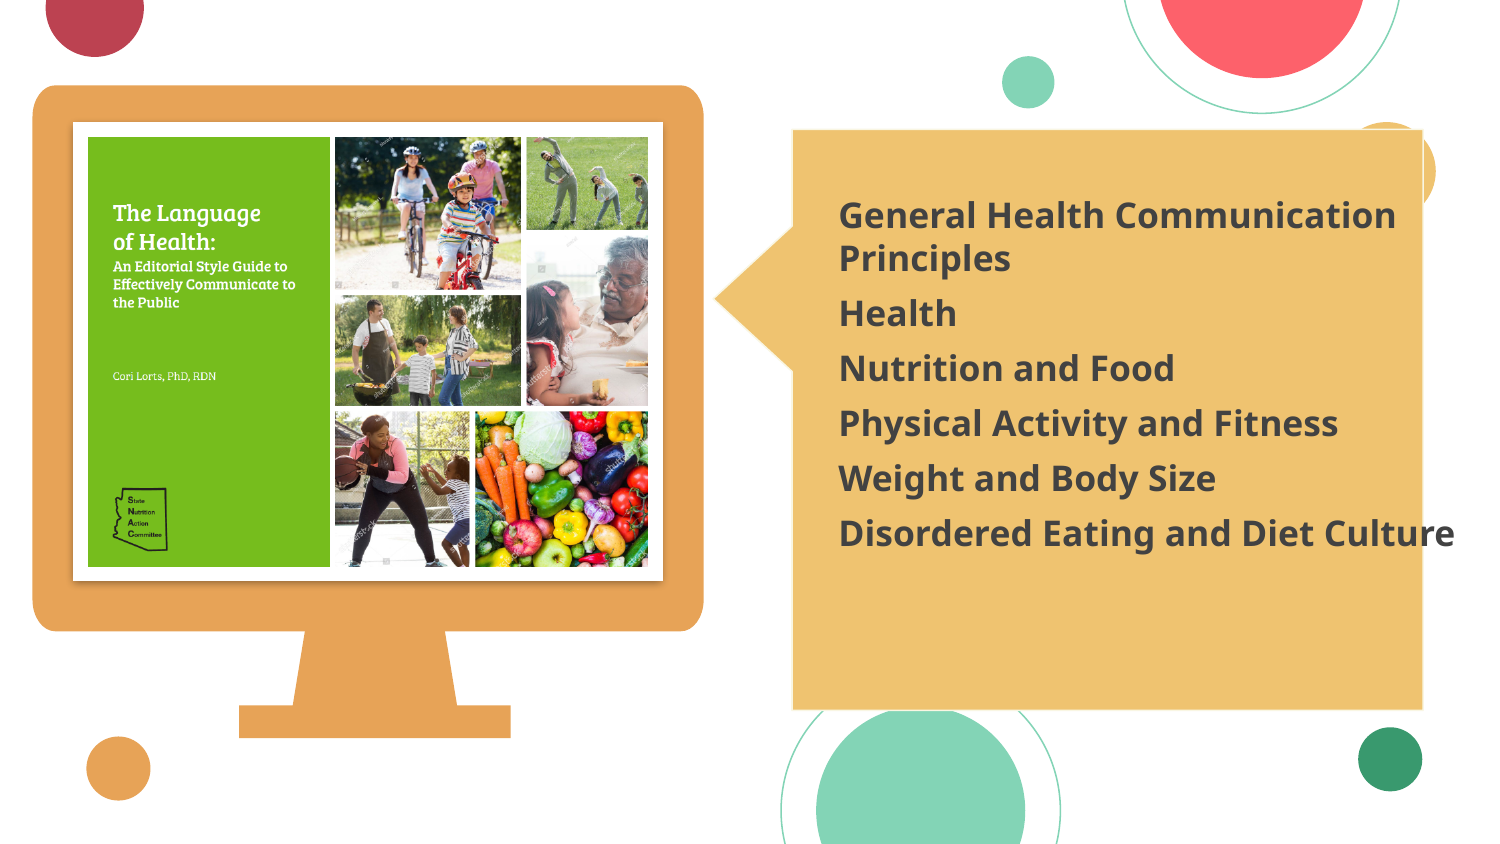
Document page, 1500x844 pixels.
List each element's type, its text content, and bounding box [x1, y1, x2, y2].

text_box [713, 129, 1424, 711]
list General Health Communication Principles Health Nutrition and Food Physical Activity and Fitness Weight and Body Size Disordered Eating and Diet Culture [823, 177, 1500, 646]
picture [87, 136, 649, 567]
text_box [32, 85, 704, 739]
